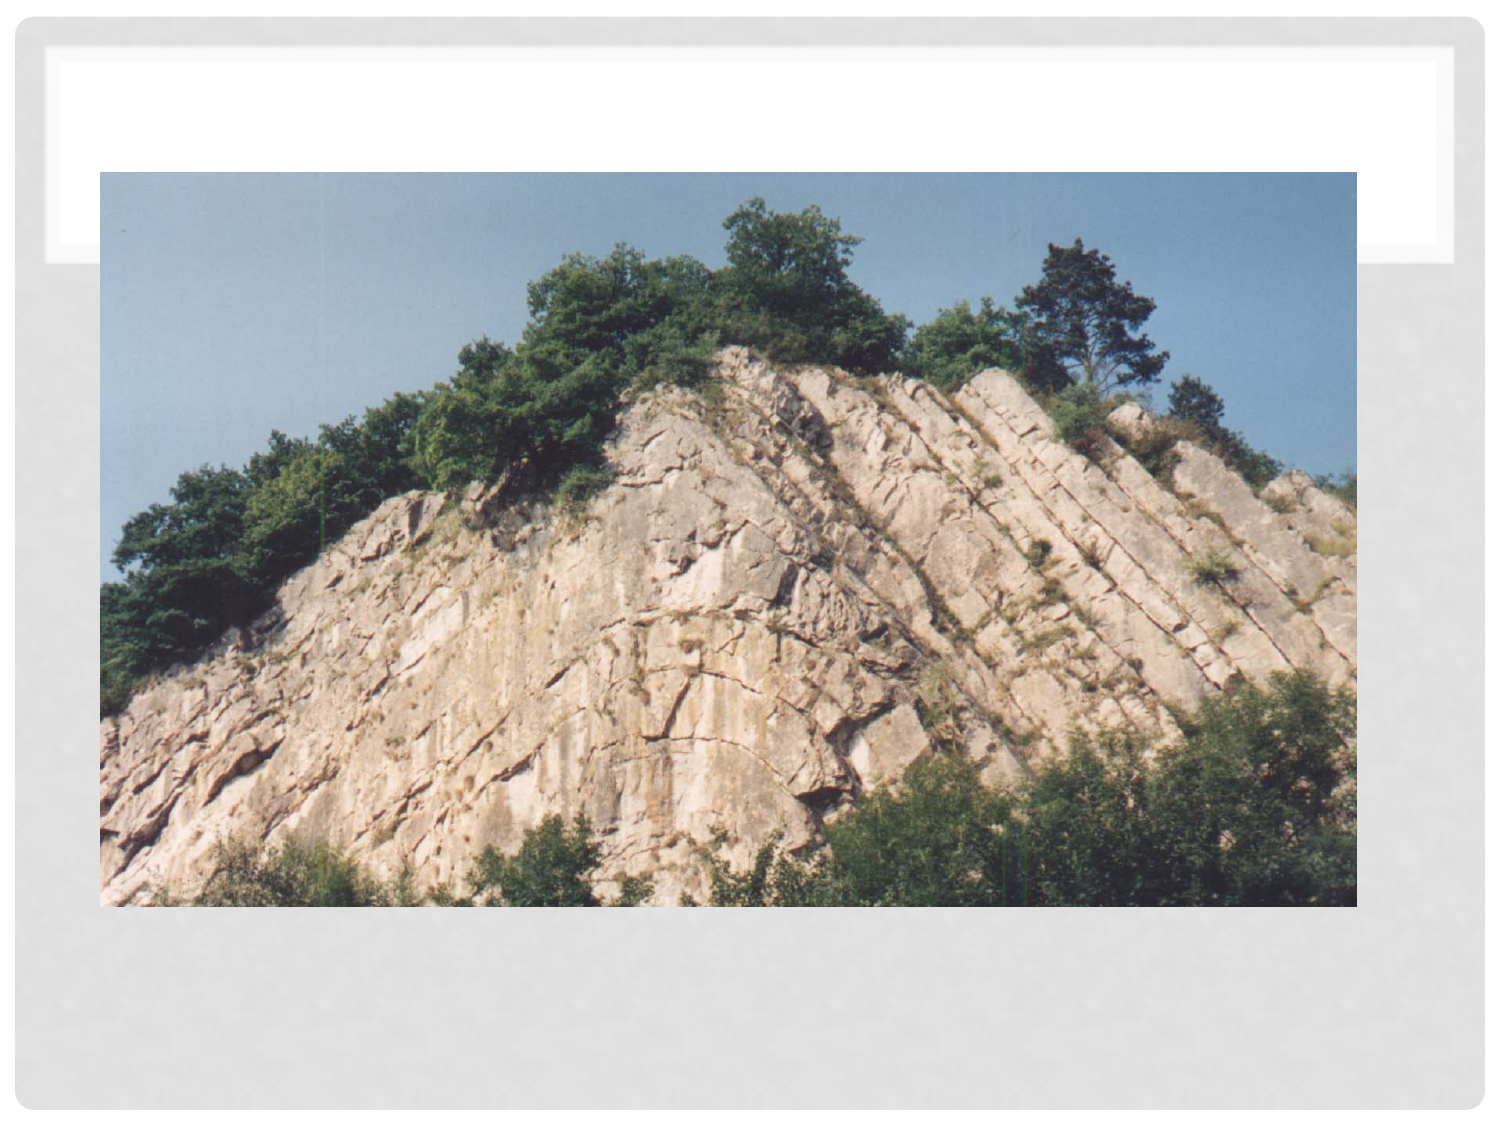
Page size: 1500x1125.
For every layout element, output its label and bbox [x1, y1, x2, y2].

picture [100, 172, 1357, 908]
